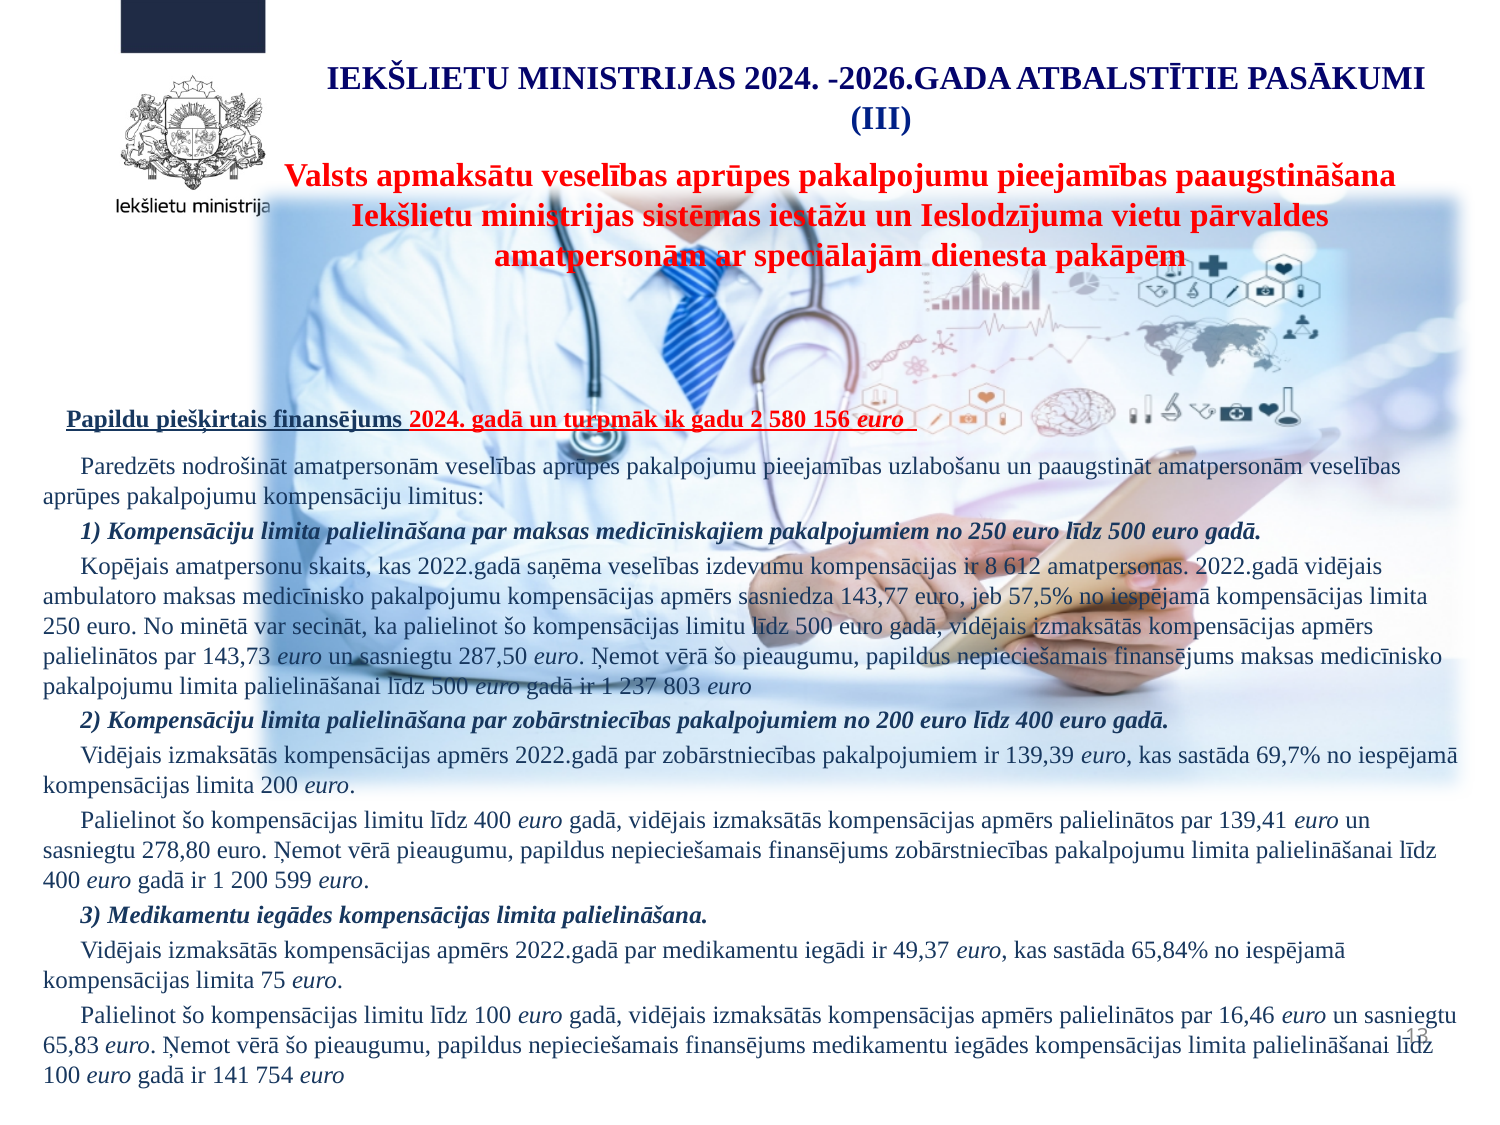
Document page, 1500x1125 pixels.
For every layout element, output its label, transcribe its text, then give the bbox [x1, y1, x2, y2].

picture [48, 0, 1475, 801]
text_box Valsts apmaksātu veselības aprūpes pakalpojumu pieejamības paaugstināšana Iekšlietu ministrijas sistēmas iestāžu un Ieslodzījuma vietu pārvaldes amatpersonām ar speciālajām dienesta pakāpēm [247, 145, 1435, 179]
text_box Papildu piešķirtais finansējums 2024. gadā un turpmāk ik gadu 2 580 156 euro [13, 395, 241, 466]
title IEKŠLIETU MINISTRIJAS 2024. -2026.GADA ATBALSTĪTIE PASĀKUMI (III) [293, 48, 1469, 138]
text_box Paredzēts nodrošināt amatpersonām veselības aprūpes pakalpojumu pieejamības uzlabošanu un paaugstināt amatpersonām veselības aprūpes pakalpojumu kompensāciju limitus: 1) Kompensāciju limita palielināšana par maksas medicīniskajiem pakalpojumiem no 250 euro līdz 500 euro gadā. Kopējais amatpersonu skaits, kas 2022.gadā saņēma veselības izdevumu kompensācijas ir 8 612 amatpersonas. 2022.gadā vidējais ambulatoro maksas medicīnisko pakalpojumu kompensācijas apmērs sasniedza 143,77 euro, jeb 57,5% no iespējamā kompensācijas limita 250 euro. No minētā var secināt, ka palielinot šo kompensācijas limitu līdz 500 euro gadā, vidējais izmaksātās kompensācijas apmērs palielinātos par 143,73 euro un sasniegtu 287,50 euro. Ņemot vērā šo pieaugumu, papildus nepieciešamais finansējums maksas medicīnisko pakalpojumu limita palielināšanai līdz 500 euro gadā ir 1 237 803 euro 2) Kompensāciju limita palielināšana par zobārstniecības pakalpojumiem no 200 euro līdz 400 euro gadā. Vidējais izmaksātās kompensācijas apmērs 2022.gadā par zobārstniecības pakalpojumiem ir 139,39 euro, kas sastāda 69,7% no iespējamā kompensācijas limita 200 euro. Palielinot šo kompensācijas limitu līdz 400 euro gadā, vidējais izmaksātās kompensācijas apmērs palielinātos par 139,41 euro un sasniegtu 278,80 euro. Ņemot vērā pieaugumu, papildus nepieciešamais finansējums zobārstniecības pakalpojumu limita palielināšanai līdz 400 euro gadā ir 1 200 599 euro. 3) Medikamentu iegādes kompensācijas limita palielināšana. Vidējais izmaksātās kompensācijas apmērs 2022.gadā par medikamentu iegādi ir 49,37 euro, kas sastāda 65,84% no iespējamā kompensācijas limita 75 euro. Palielinot šo kompensācijas limitu līdz 100 euro gadā, vidējais izmaksātās kompensācijas apmērs palielinātos par 16,46 euro un sasniegtu 65,83 euro. Ņemot vērā šo pieaugumu, papildus nepieciešamais finansējums medikamentu iegādes kompensācijas limita palielināšanai līdz 100 euro gadā ir 141 754 euro [27, 441, 1475, 1110]
